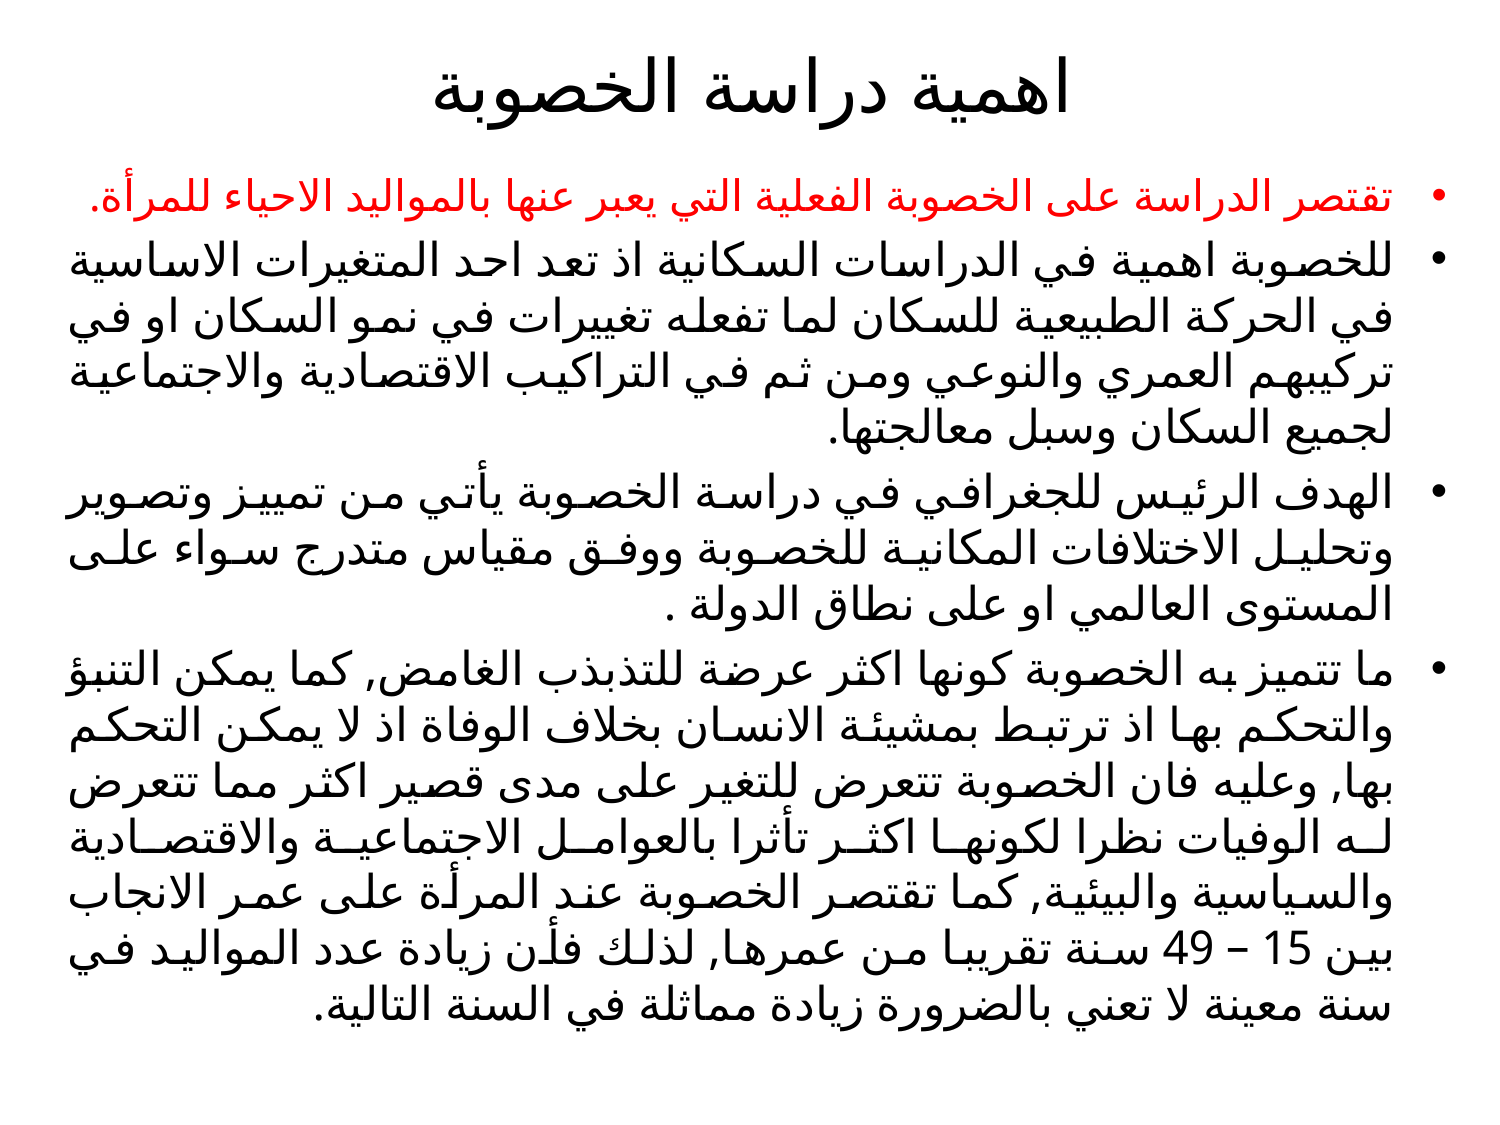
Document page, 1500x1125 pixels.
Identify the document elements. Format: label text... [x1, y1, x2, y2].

list تقتصر الدراسة على الخصوبة الفعلية التي يعبر عنها بالمواليد الاحياء للمرأة. للخصوبة اهمية في الدراسات السكانية اذ تعد احد المتغيرات الاساسية في الحركة الطبيعية للسكان لما تفعله تغييرات في نمو السكان او في تركيبهم العمري والنوعي ومن ثم في التراكيب الاقتصادية والاجتماعية لجميع السكان وسبل معالجتها. الهدف الرئيس للجغرافي في دراسة الخصوبة يأتي من تمييز وتصوير وتحليل الاختلافات المكانية للخصوبة ووفق مقياس متدرج سواء على المستوى العالمي او على نطاق الدولة . ما تتميز به الخصوبة كونها اكثر عرضة للتذبذب الغامض, كما يمكن التنبؤ والتحكم بها اذ ترتبط بمشيئة الانسان بخلاف الوفاة اذ لا يمكن التحكم بها, وعليه فان الخصوبة تتعرض للتغير على مدى قصير اكثر مما تتعرض له الوفيات نظرا لكونها اكثر تأثرا بالعوامل الاجتماعية والاقتصادية والسياسية والبيئية, كما تقتصر الخصوبة عند المرأة على عمر الانجاب بين 15 – 49 سنة تقريبا من عمرها, لذلك فأن زيادة عدد المواليد في سنة معينة لا تعني بالضرورة زيادة مماثلة في السنة التالية. [53, 160, 1459, 1094]
title اهمية دراسة الخصوبة [76, 30, 1427, 135]
